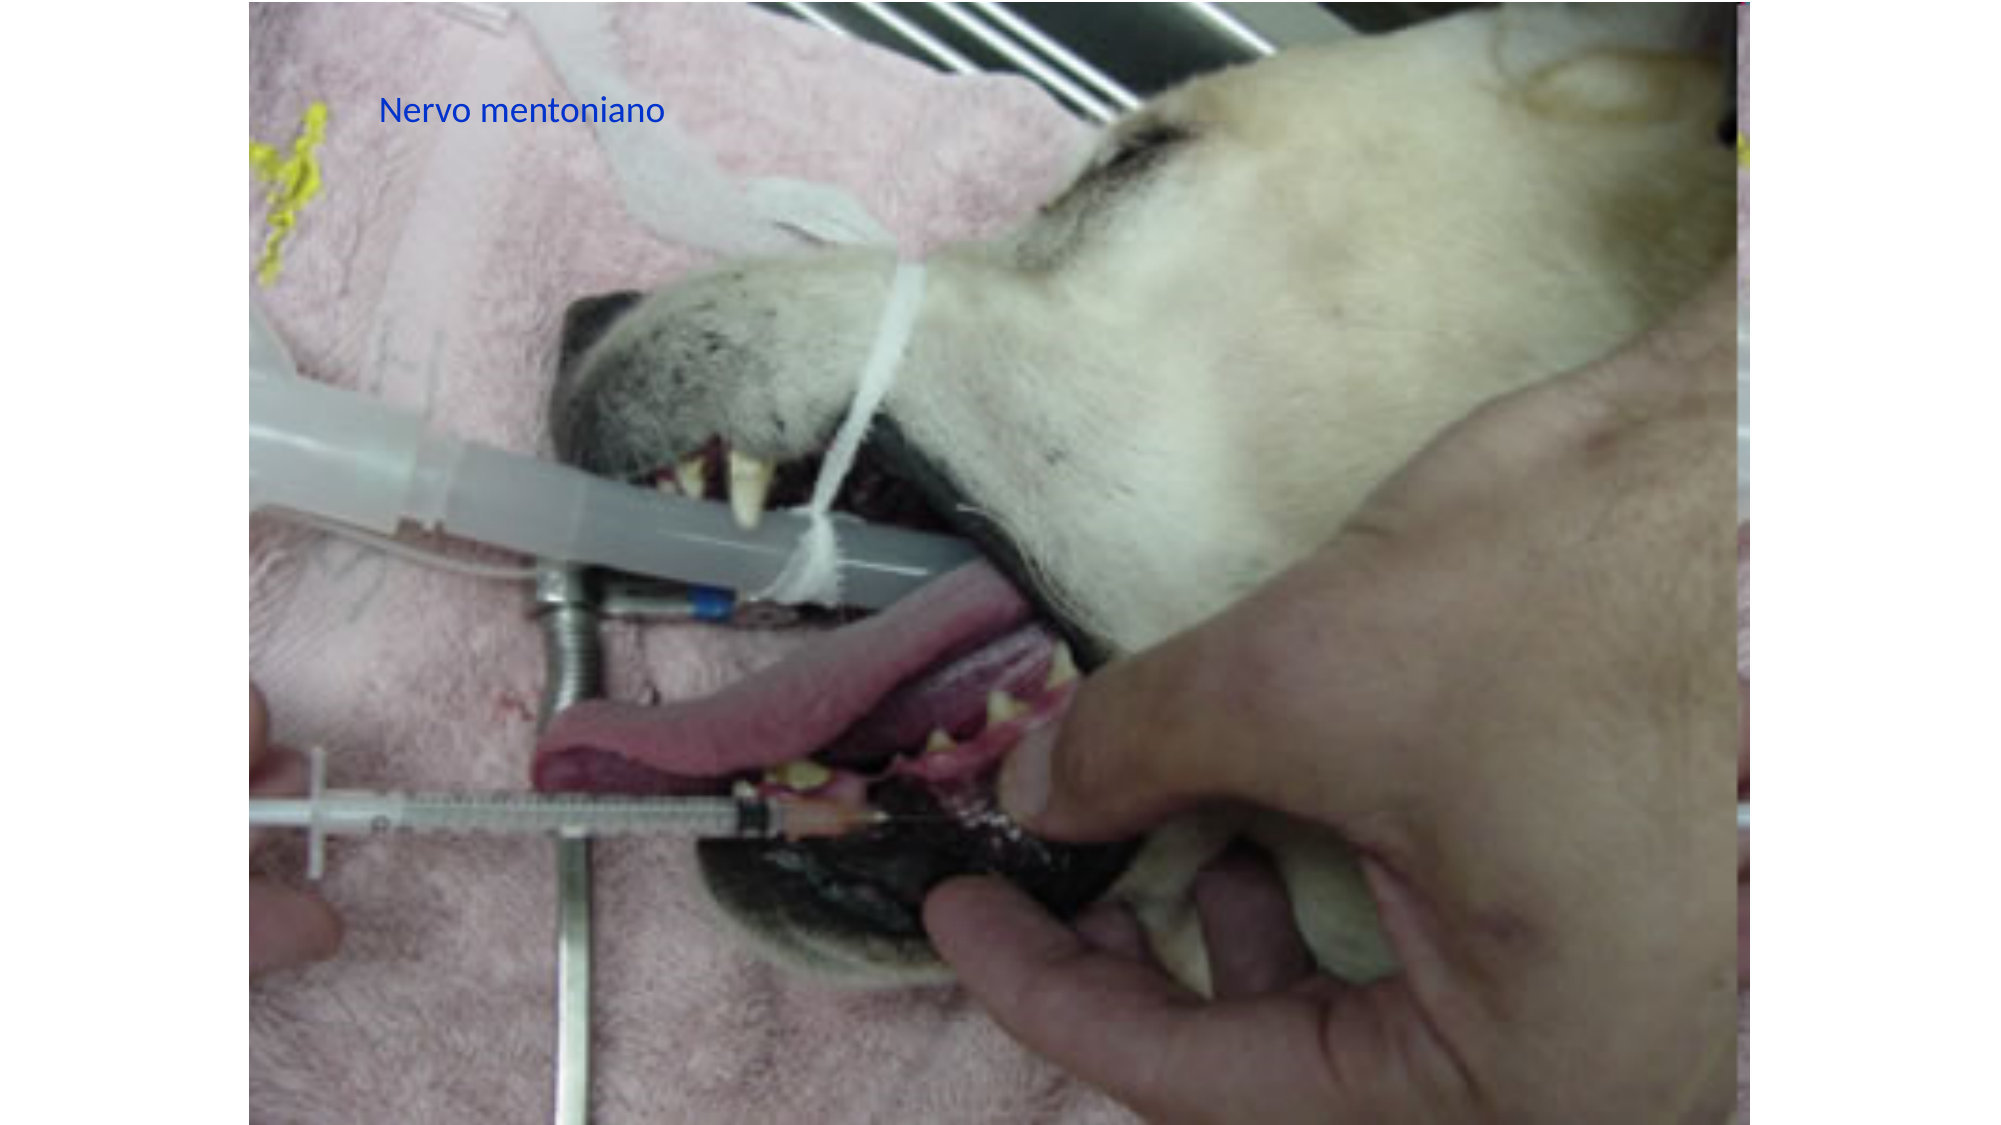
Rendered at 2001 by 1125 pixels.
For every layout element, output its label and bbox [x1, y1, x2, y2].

picture [249, 2, 1750, 1125]
